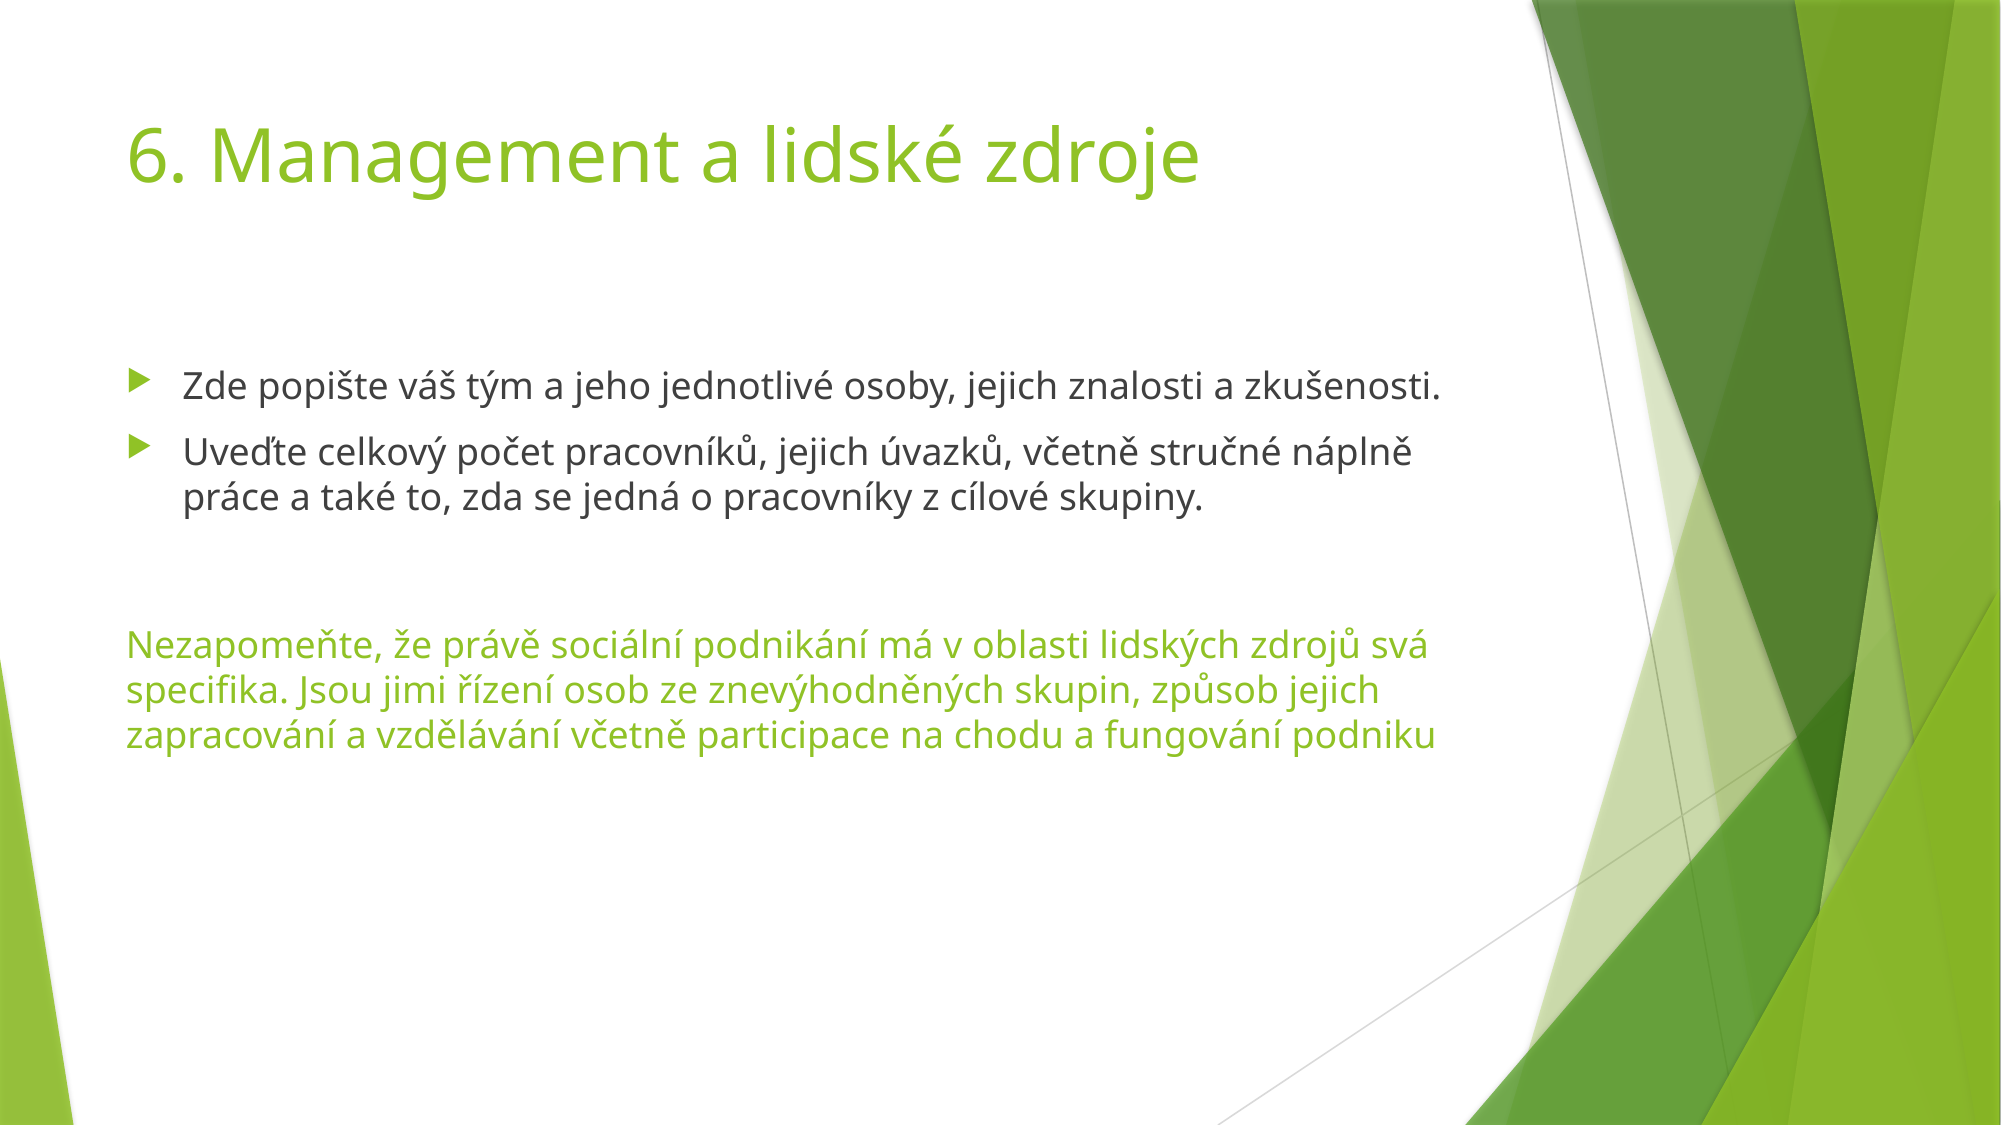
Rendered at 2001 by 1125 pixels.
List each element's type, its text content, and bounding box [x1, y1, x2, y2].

title 6. Management a lidské zdroje [111, 99, 1522, 317]
list Zde popište váš tým a jeho jednotlivé osoby, jejich znalosti a zkušenosti. Uveďte celkový počet pracovníků, jejich úvazků, včetně stručné náplně práce a také to, zda se jedná o pracovníky z cílové skupiny. [111, 354, 1522, 992]
text_box Nezapomeňte, že právě sociální podnikání má v oblasti lidských zdrojů svá specifika. Jsou jimi řízení osob ze znevýhodněných skupin, způsob jejich zapracování a vzdělávání včetně participace na chodu a fungování podniku [111, 613, 1505, 764]
